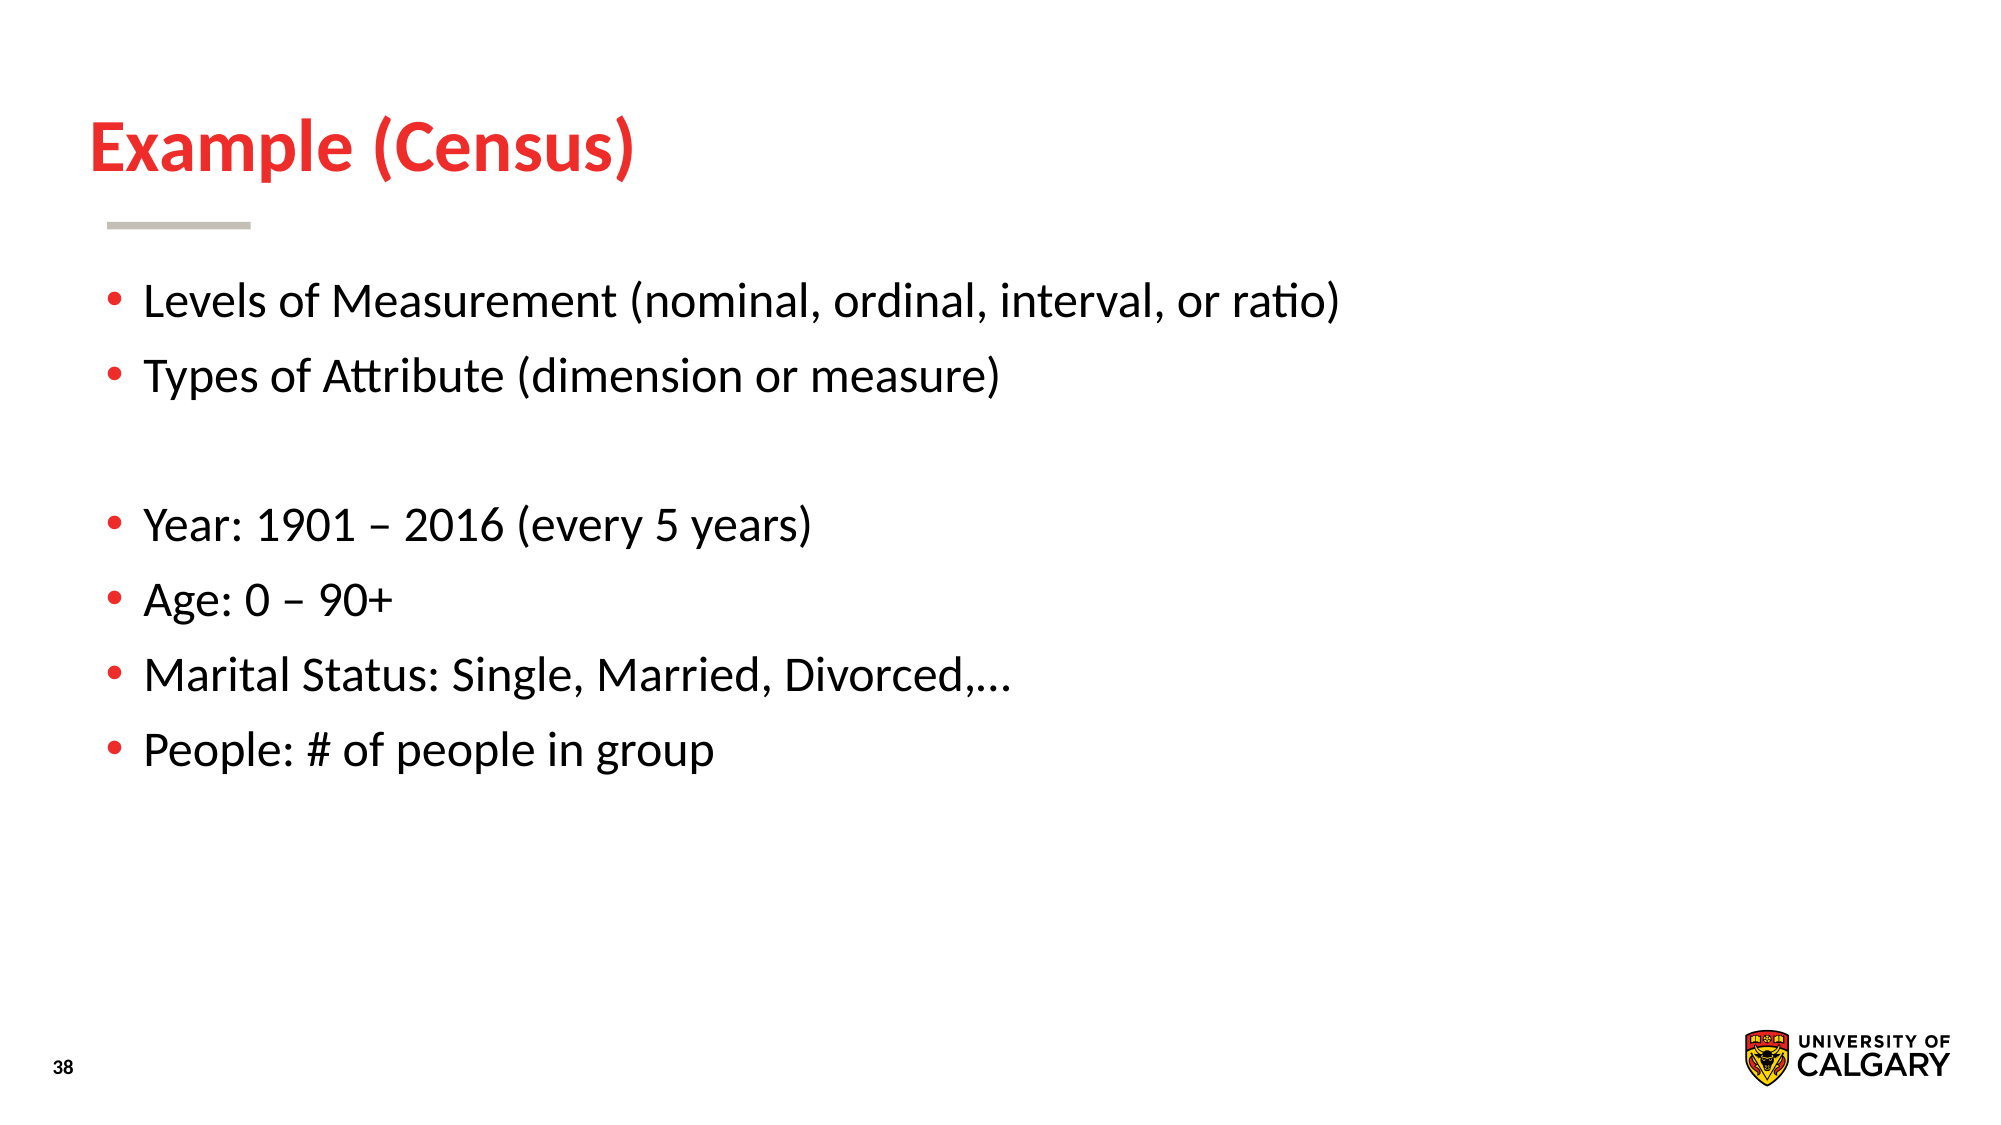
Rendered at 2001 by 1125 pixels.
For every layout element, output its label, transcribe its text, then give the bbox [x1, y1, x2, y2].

list Levels of Measurement (nominal, ordinal, interval, or ratio) Types of Attribute (dimension or measure) Year: 1901 – 2016 (every 5 years) Age: 0 – 90+ Marital Status: Single, Married, Divorced,… People: # of people in group [91, 266, 1774, 981]
picture [1722, 1012, 1973, 1099]
title Example (Census) [87, 46, 1774, 236]
